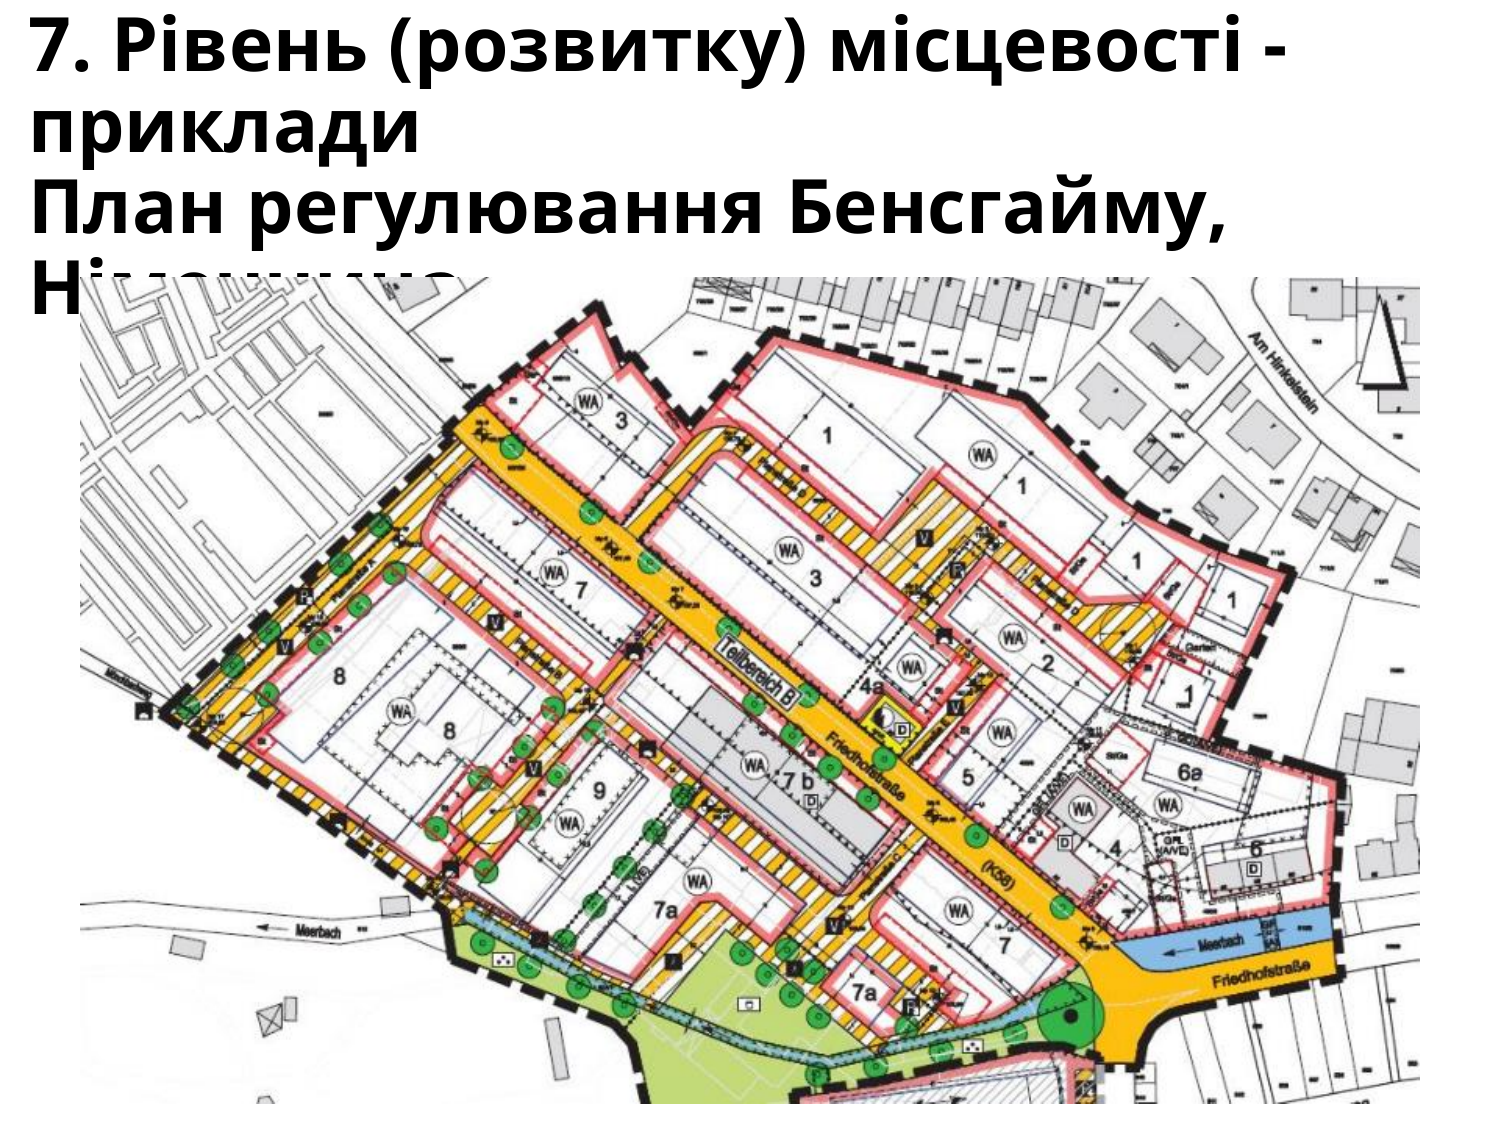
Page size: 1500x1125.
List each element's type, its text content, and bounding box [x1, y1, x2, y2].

picture [80, 277, 1420, 1104]
title 7. Рівень (розвитку) місцевості - приклади План регулювання Бенсгайму, Німеччина [13, 59, 1500, 278]
